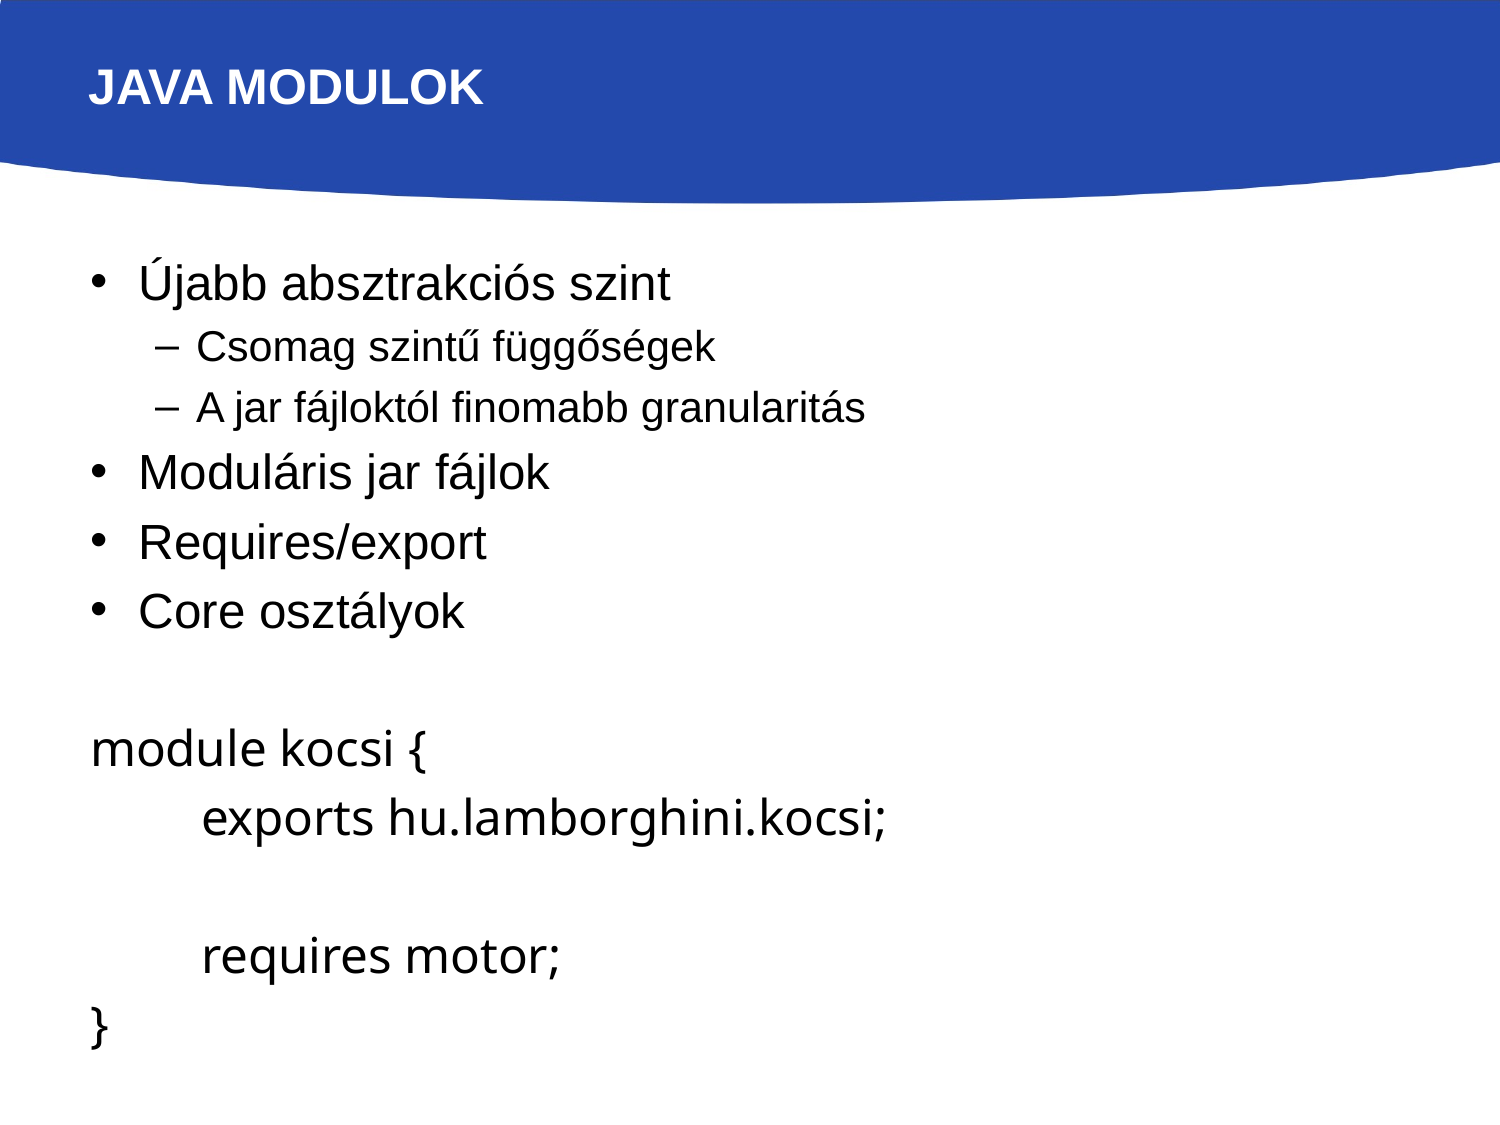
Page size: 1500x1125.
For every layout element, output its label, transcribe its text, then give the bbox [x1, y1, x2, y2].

title Java modulok [73, 7, 845, 161]
picture [0, 0, 1500, 1125]
list Újabb absztrakciós szint Csomag szintű függőségek A jar fájloktól finomabb granularitás Moduláris jar fájlok Requires/export Core osztályok module kocsi { exports hu.lamborghini.kocsi; requires motor; } [75, 243, 1425, 1071]
